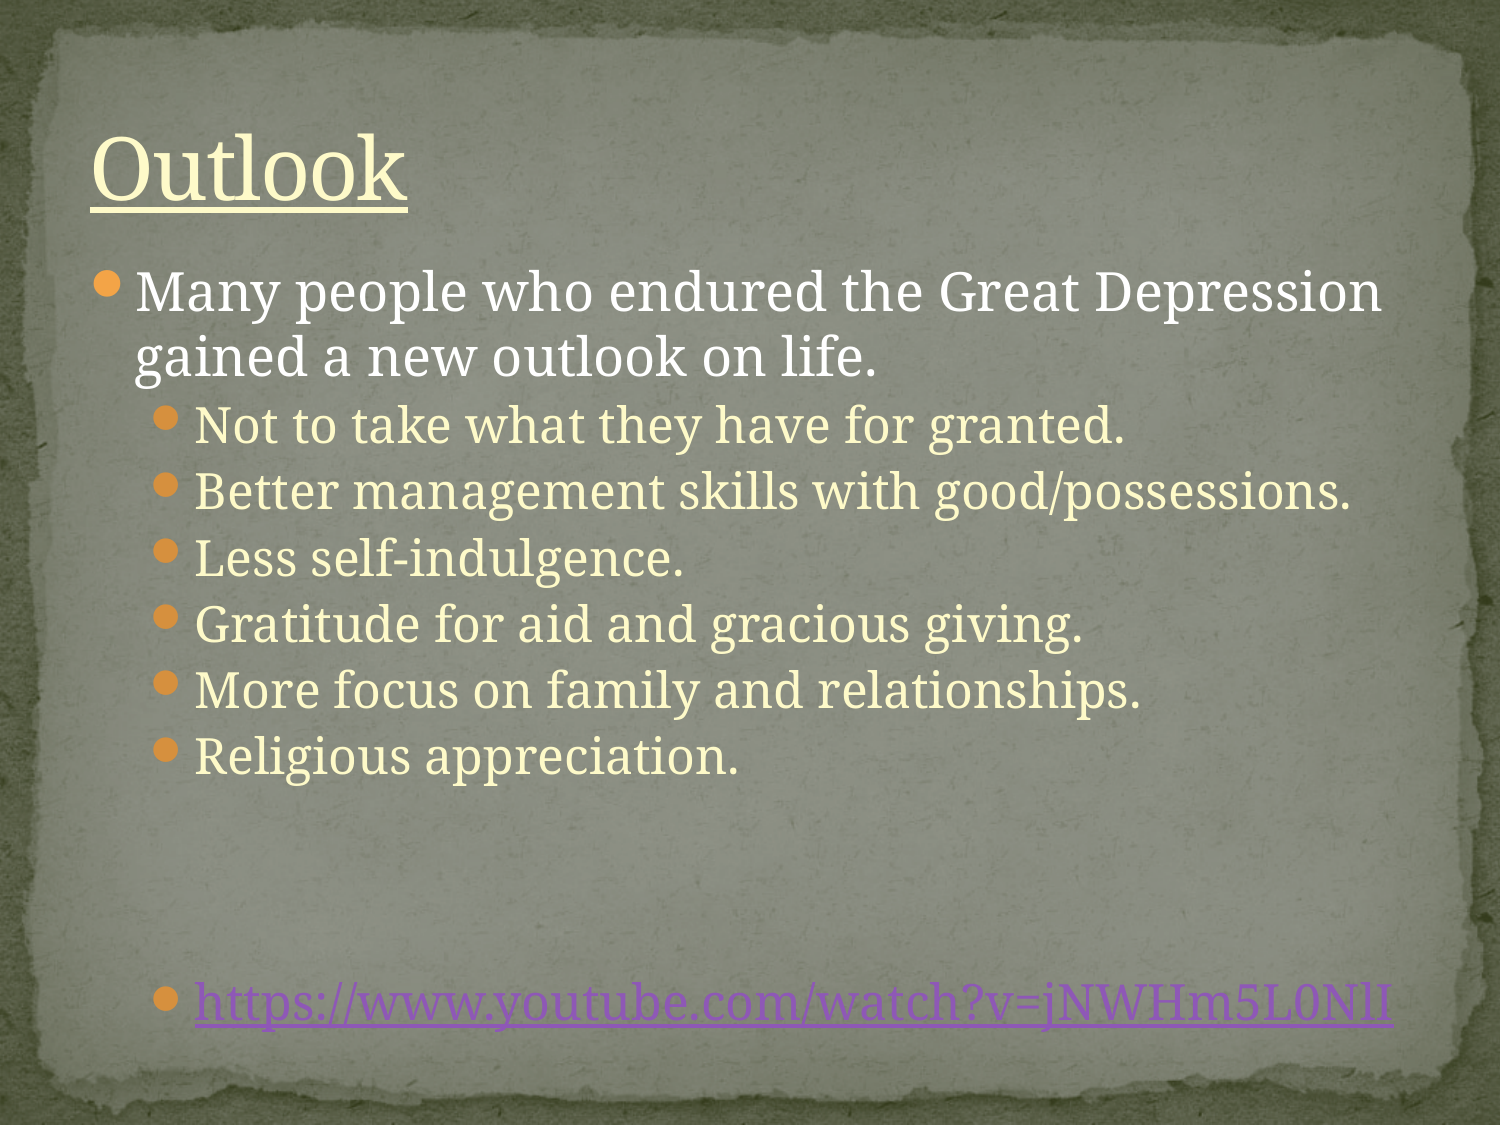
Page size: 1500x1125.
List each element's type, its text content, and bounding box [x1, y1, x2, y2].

list Many people who endured the Great Depression gained a new outlook on life. Not to take what they have for granted. Better management skills with good/possessions. Less self-indulgence. Gratitude for aid and gracious giving. More focus on family and relationships. Religious appreciation. https://www.youtube.com/watch?v=jNWHm5L0NlI [75, 249, 1425, 1000]
title Outlook [74, 24, 1425, 225]
